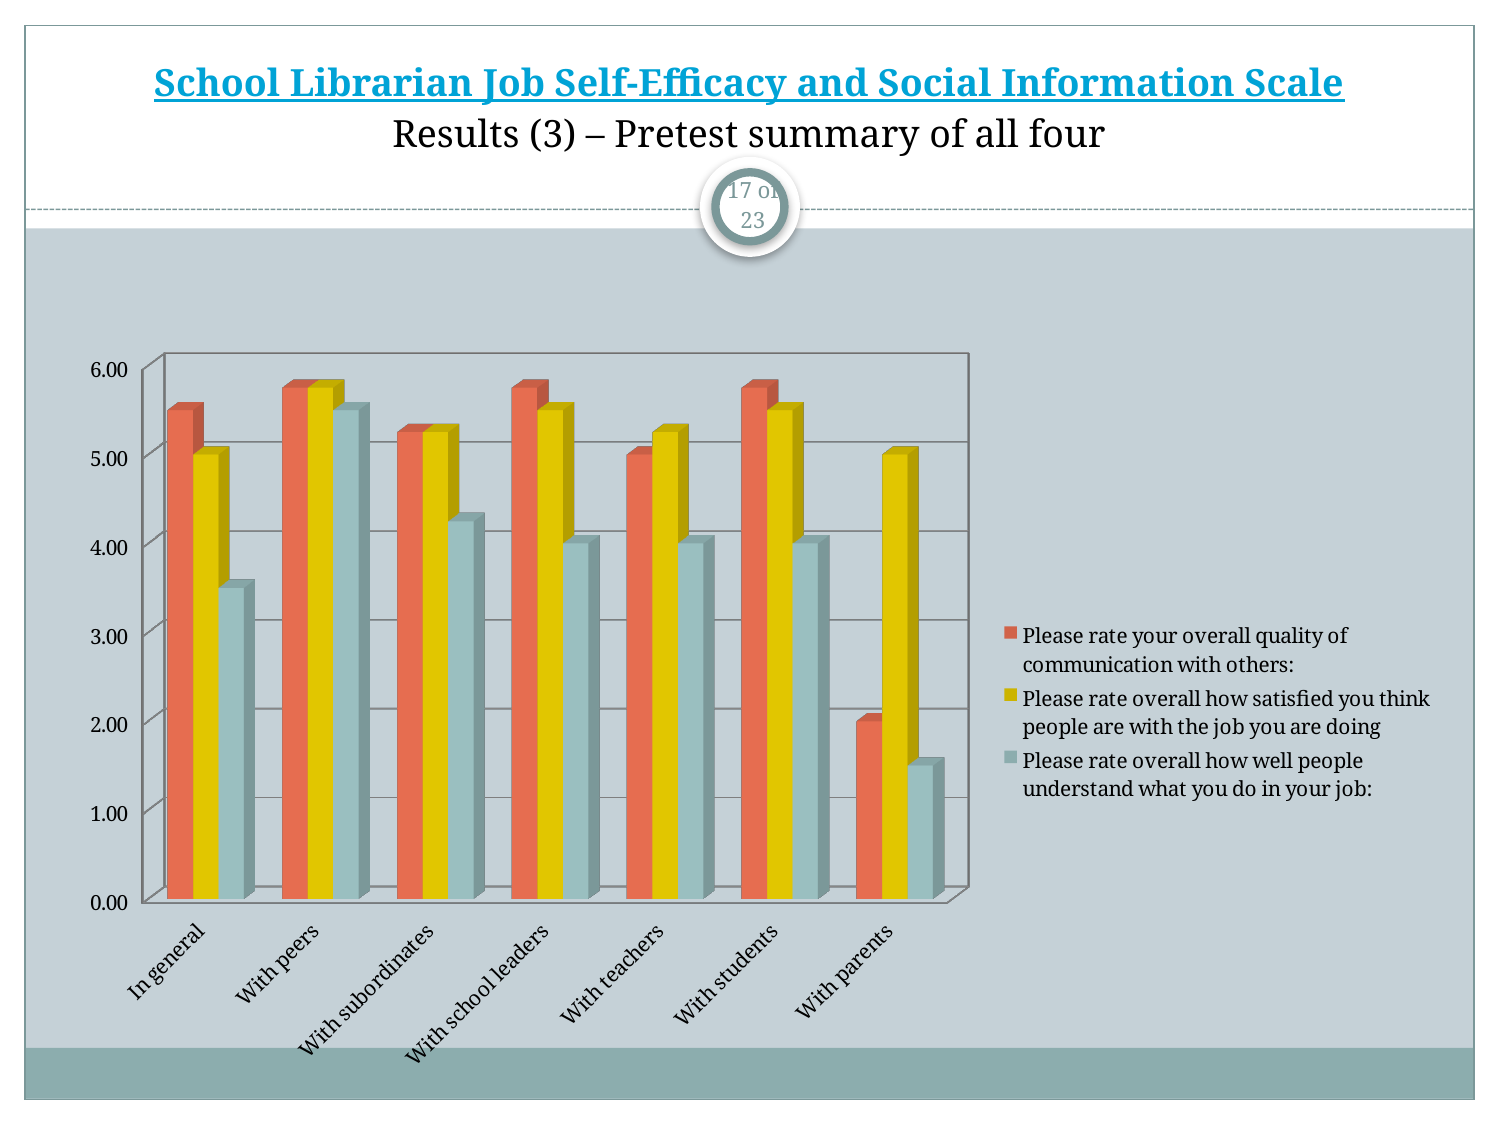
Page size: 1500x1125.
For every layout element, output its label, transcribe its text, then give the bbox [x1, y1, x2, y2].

slide_number 17 of 23 [715, 168, 791, 241]
chart [62, 337, 1451, 1088]
title School Librarian Job Self-Efficacy and Social Information Scale Results (3) – Pretest summary of all four [49, 37, 1450, 162]
